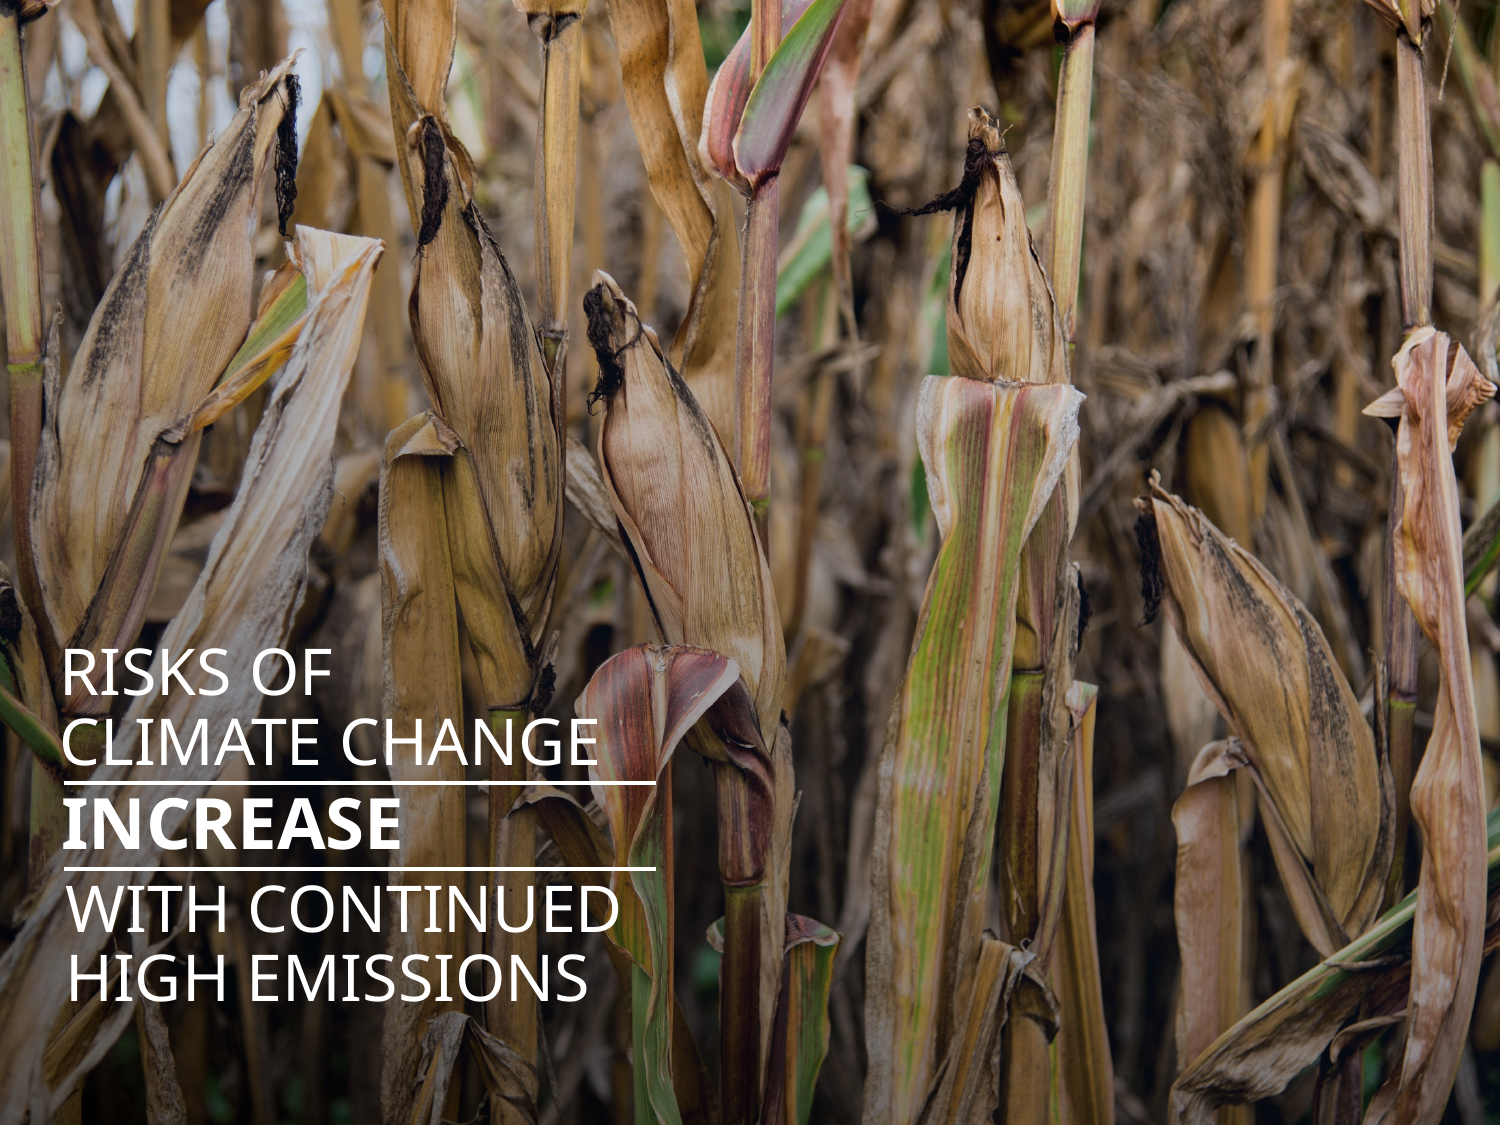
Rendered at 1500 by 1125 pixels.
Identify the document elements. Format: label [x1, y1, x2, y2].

text_box [44, 632, 873, 1026]
picture [0, 0, 1500, 1125]
